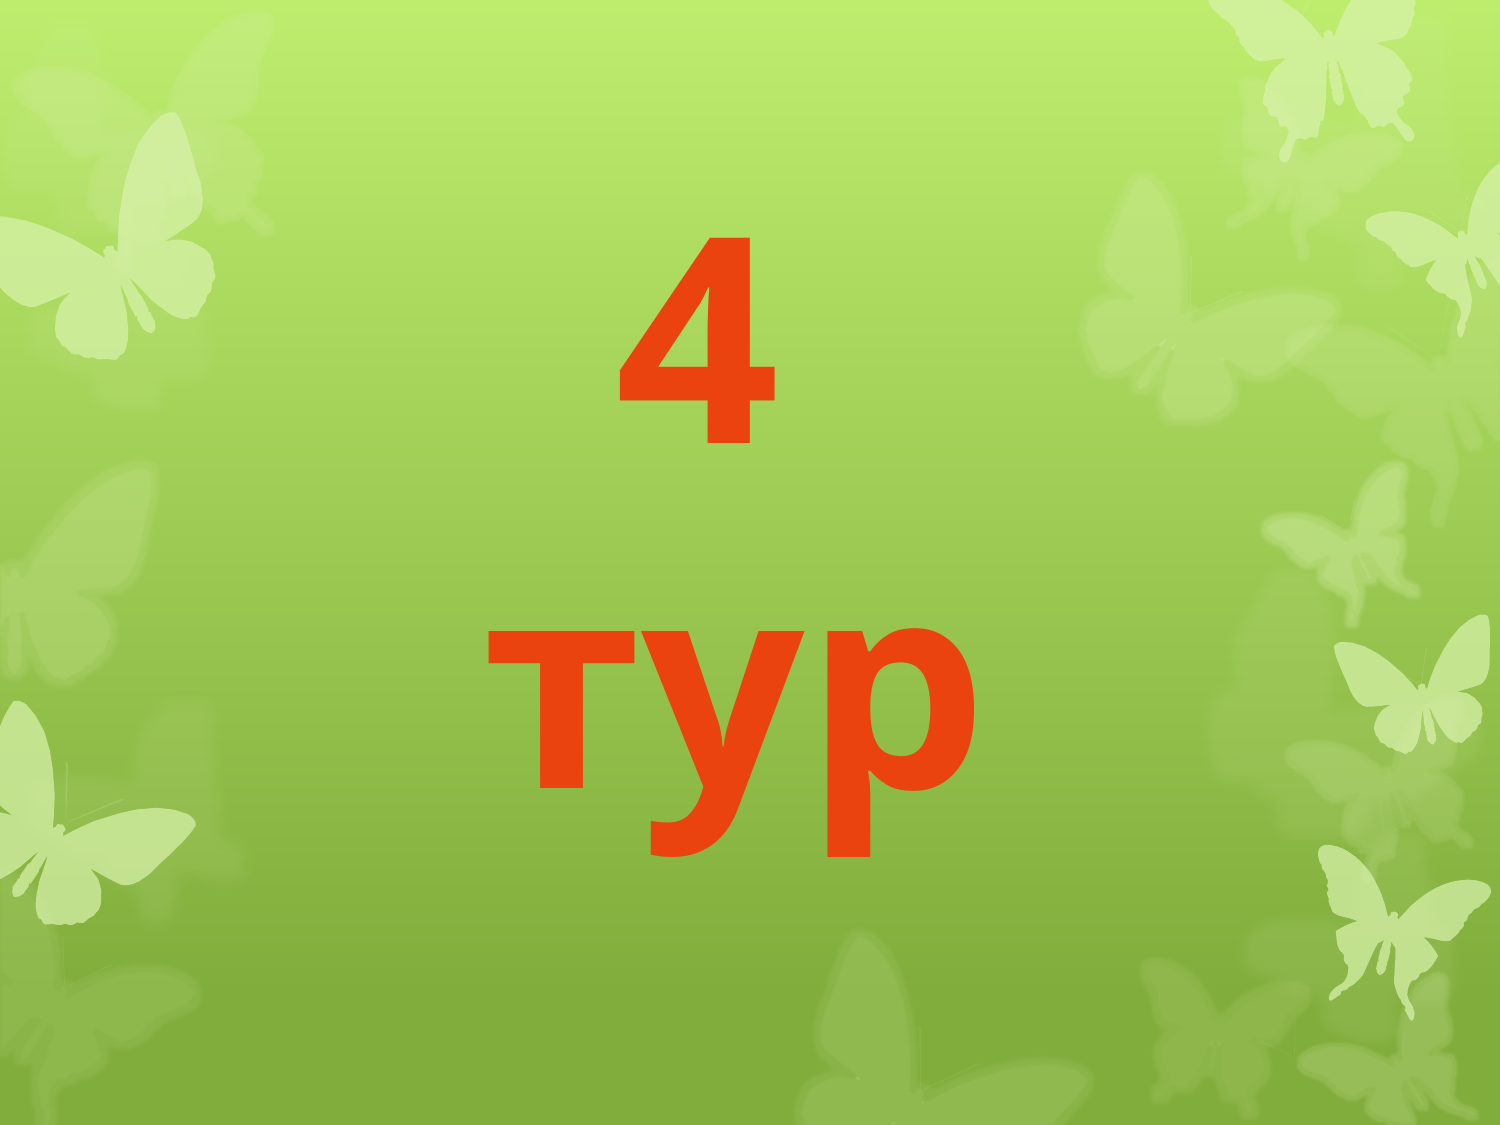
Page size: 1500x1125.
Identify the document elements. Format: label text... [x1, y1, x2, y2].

text_box 4 тур [360, 148, 1111, 854]
